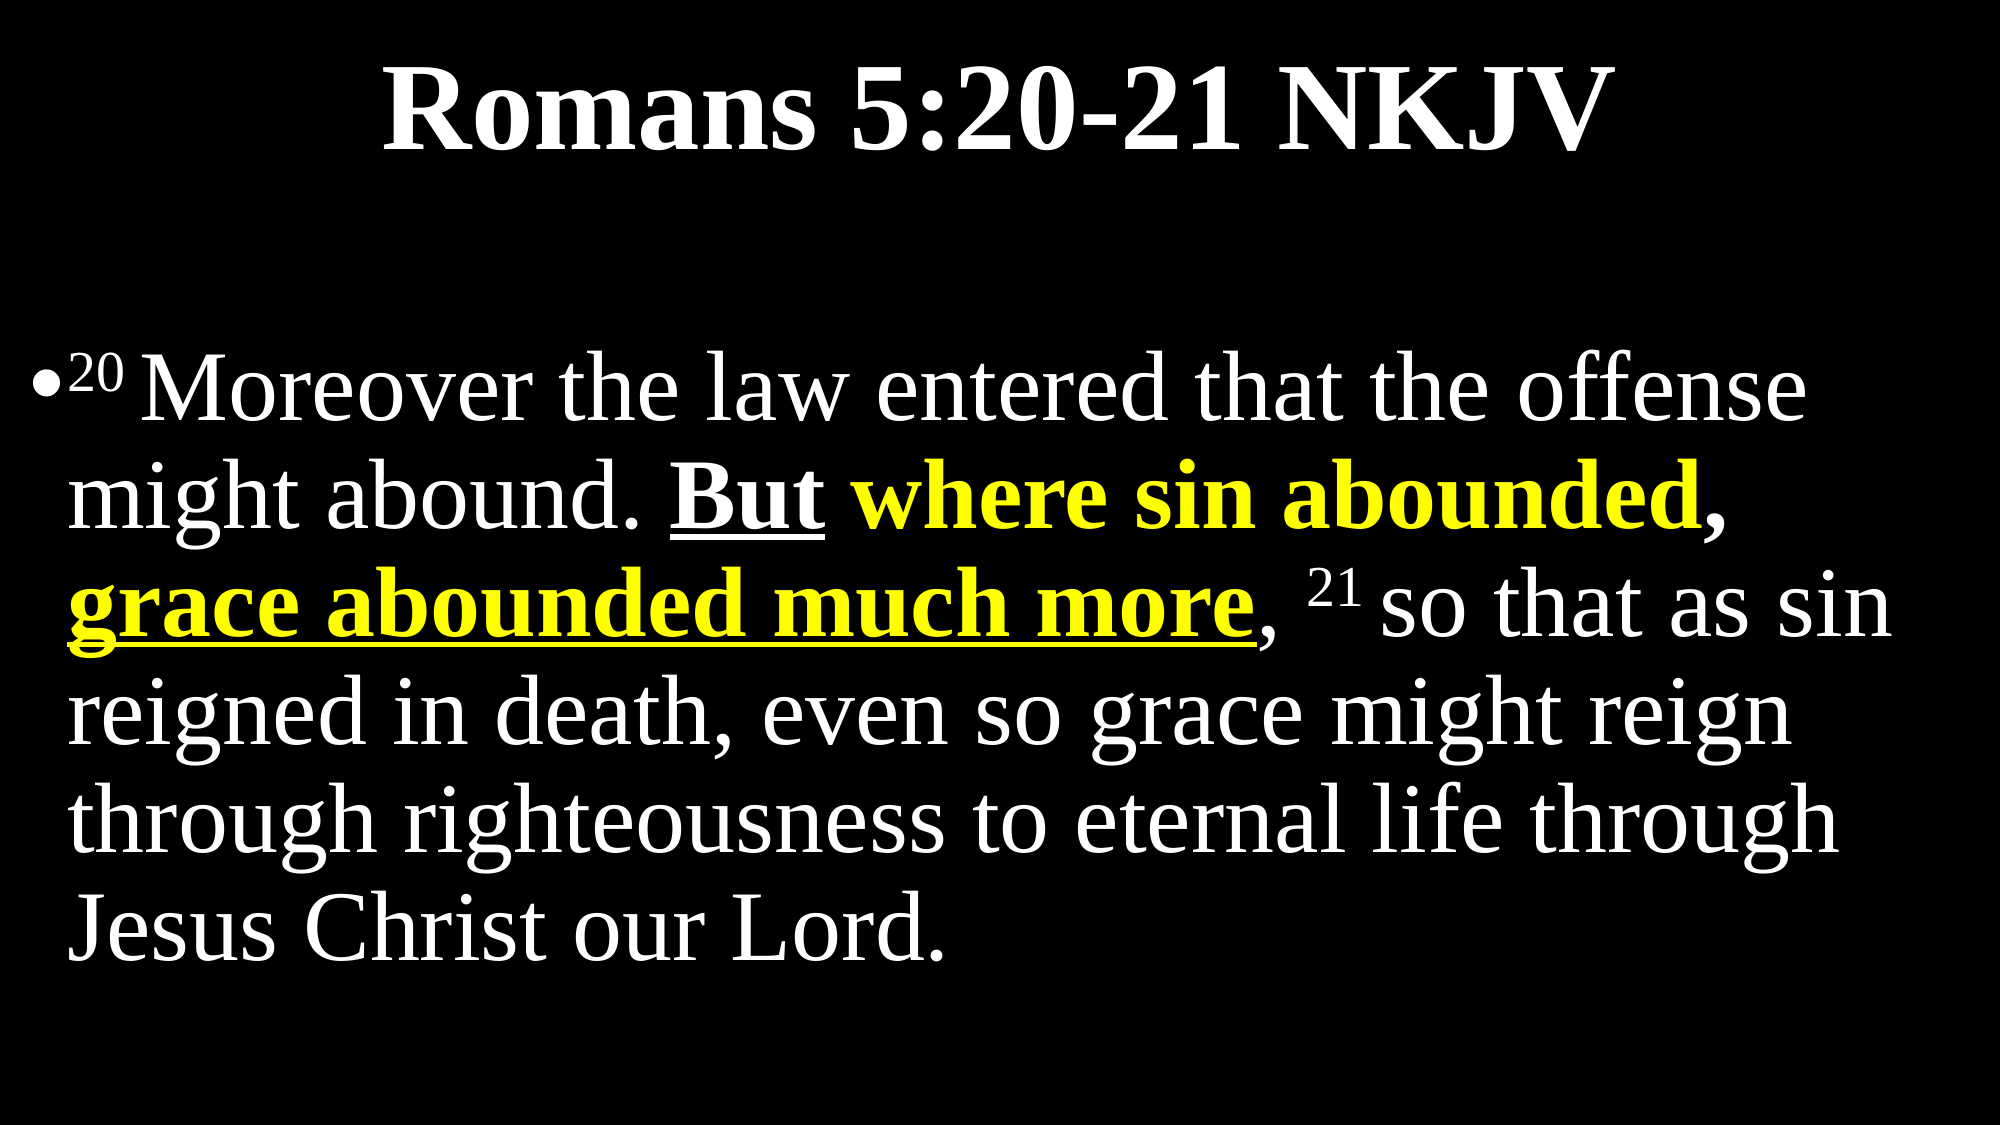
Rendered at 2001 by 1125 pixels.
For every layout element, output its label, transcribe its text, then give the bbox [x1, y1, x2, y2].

list 20 Moreover the law entered that the offense might abound. But where sin abounded, grace abounded much more, 21 so that as sin reigned in death, even so grace might reign through righteousness to eternal life through Jesus Christ our Lord. [14, 217, 1984, 1099]
title Romans 5:20-21 NKJV [16, 0, 1982, 217]
